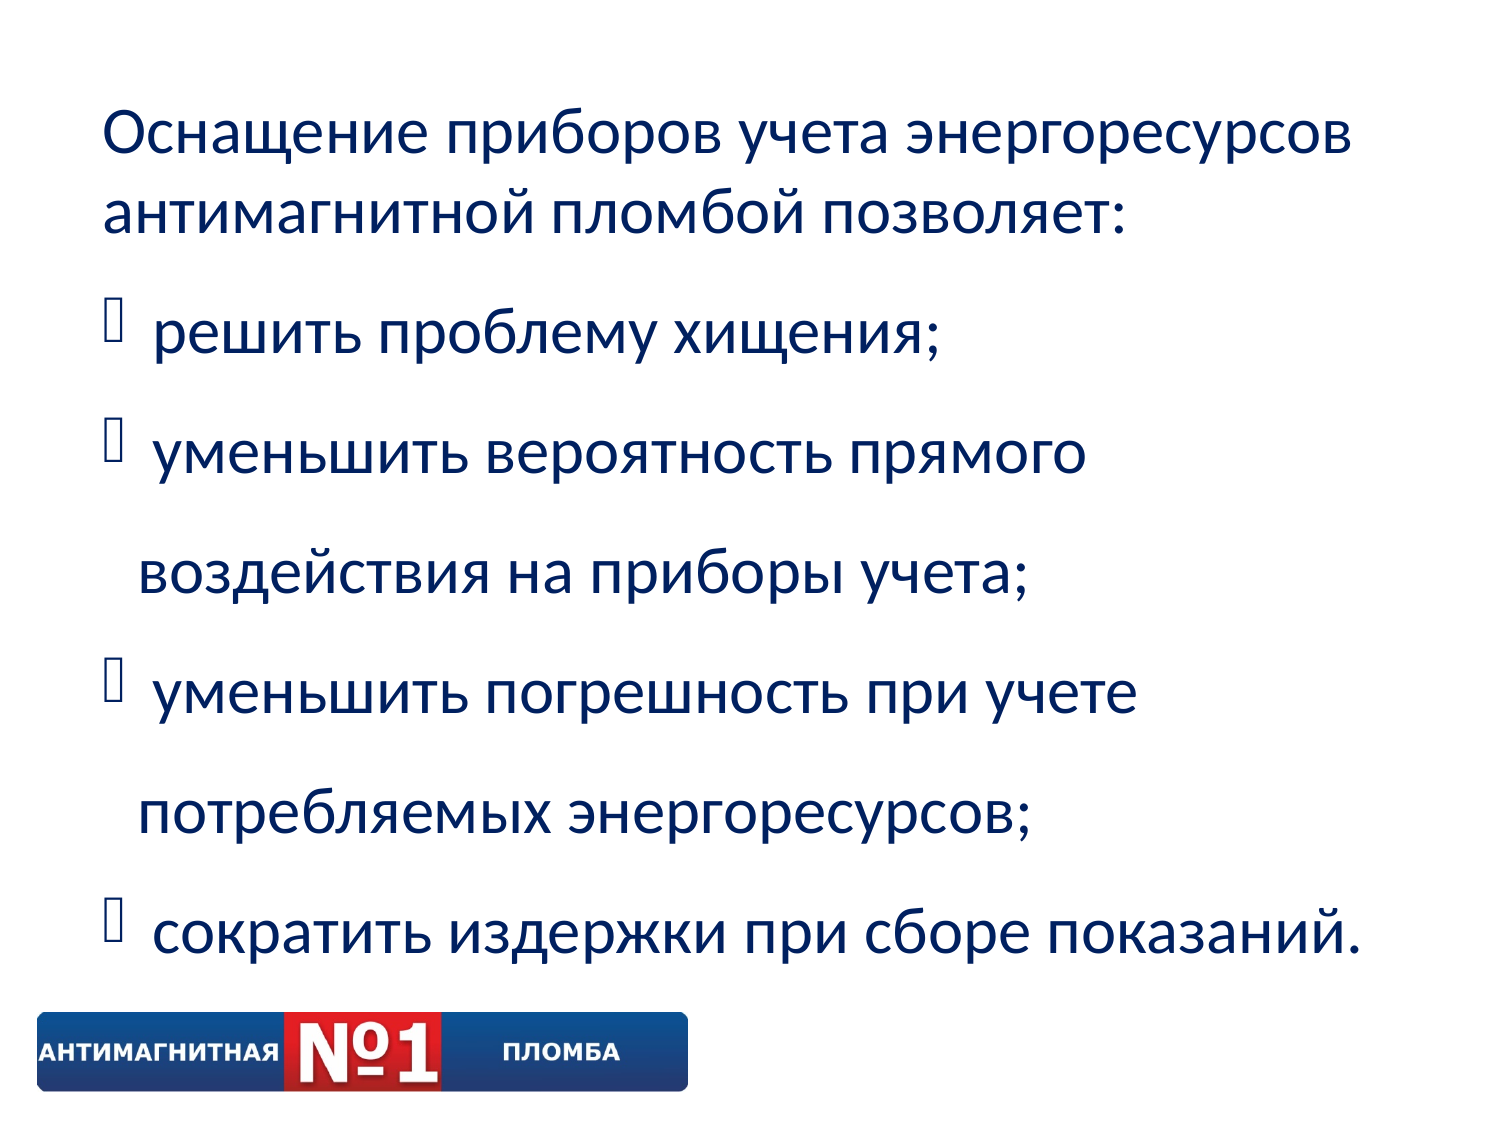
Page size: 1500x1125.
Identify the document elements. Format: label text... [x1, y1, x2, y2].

picture [37, 1012, 688, 1092]
text_box Оснащение приборов учета энергоресурсов антимагнитной пломбой позволяет: решить проблему хищения; уменьшить вероятность прямого воздействия на приборы учета; уменьшить погрешность при учете потребляемых энергоресурсов; сократить издержки при сборе показаний. [87, 79, 1413, 975]
